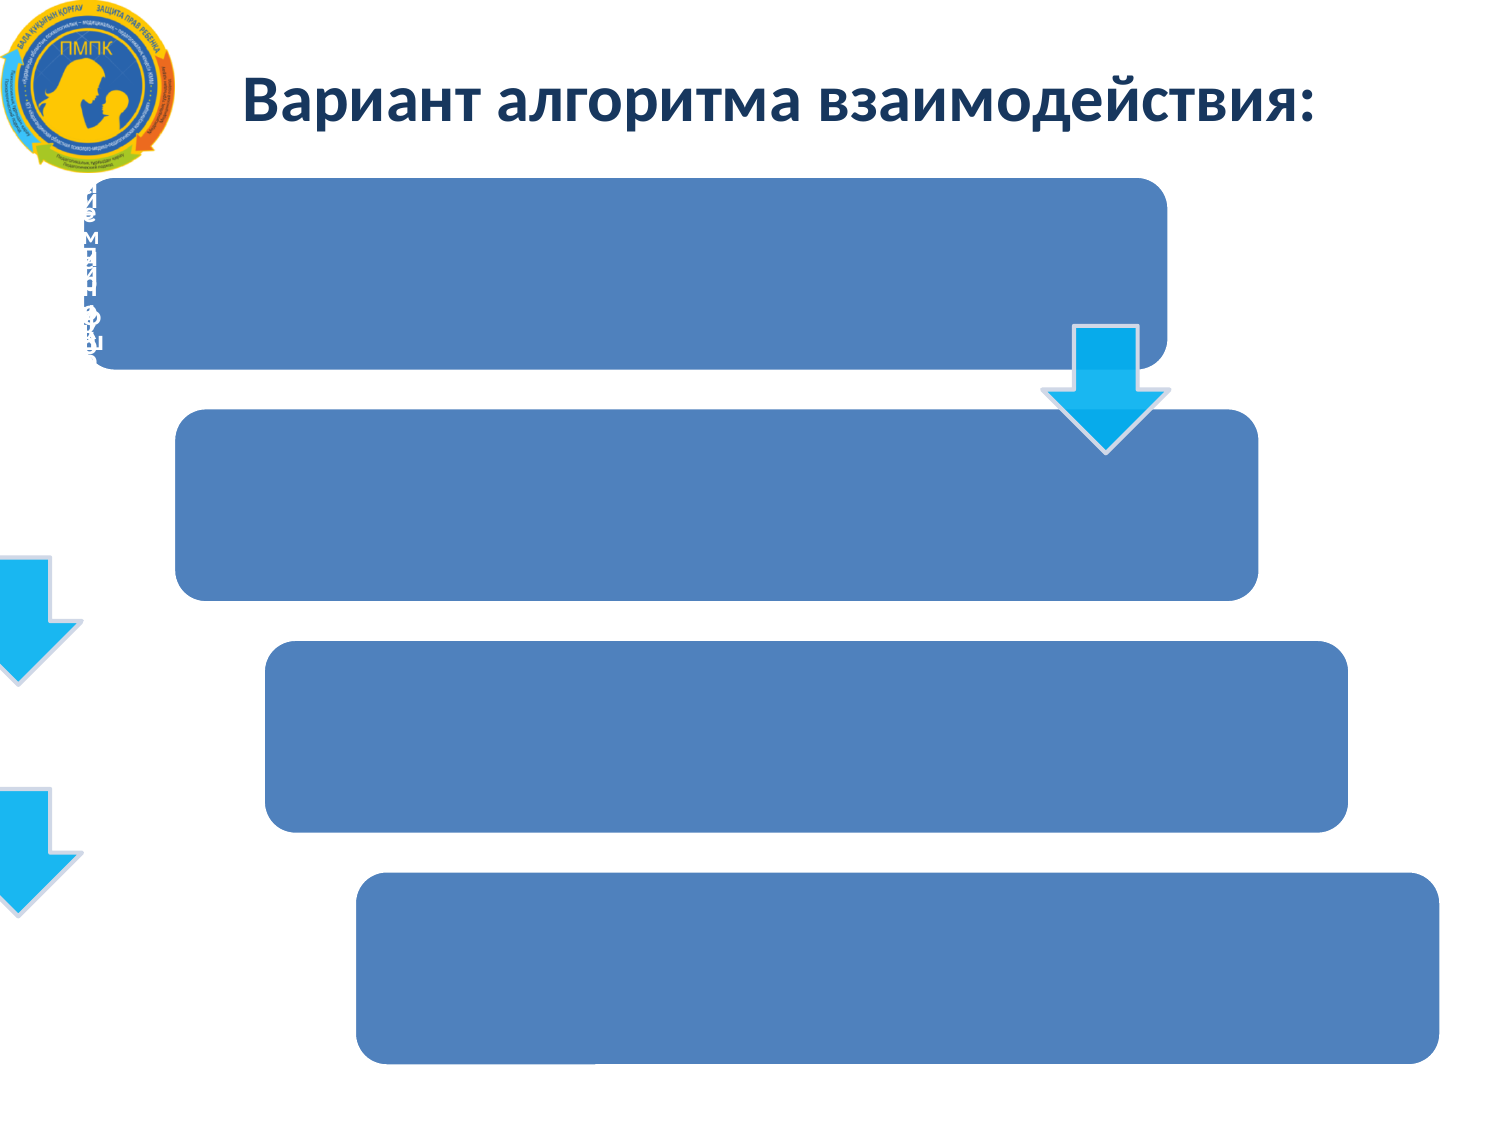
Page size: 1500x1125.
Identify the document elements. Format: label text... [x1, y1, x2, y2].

picture [0, 0, 175, 174]
list Вариант алгоритма взаимодействия: [179, 46, 1456, 1005]
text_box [81, 175, 1442, 1067]
